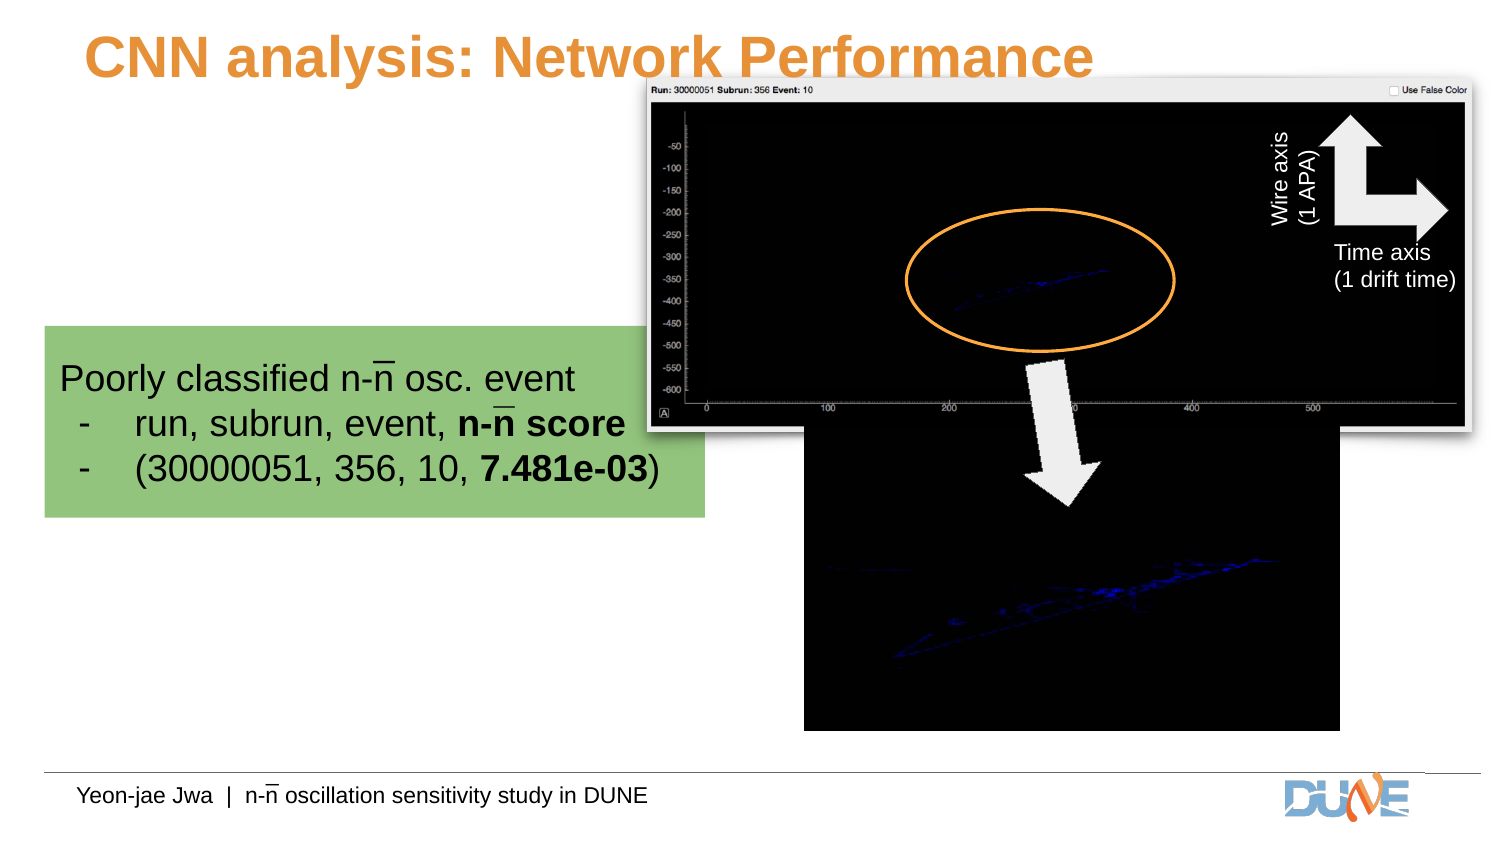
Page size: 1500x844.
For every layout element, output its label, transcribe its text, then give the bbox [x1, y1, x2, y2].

picture [1285, 772, 1415, 822]
slide_number [1424, 770, 1481, 824]
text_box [44, 325, 617, 518]
picture [617, 0, 1500, 731]
subtitle CNN analysis: Network Performance [68, 3, 617, 135]
text_box Yeon-jae Jwa | n-n̅ oscillation sensitivity study in DUNE [61, 766, 1212, 822]
